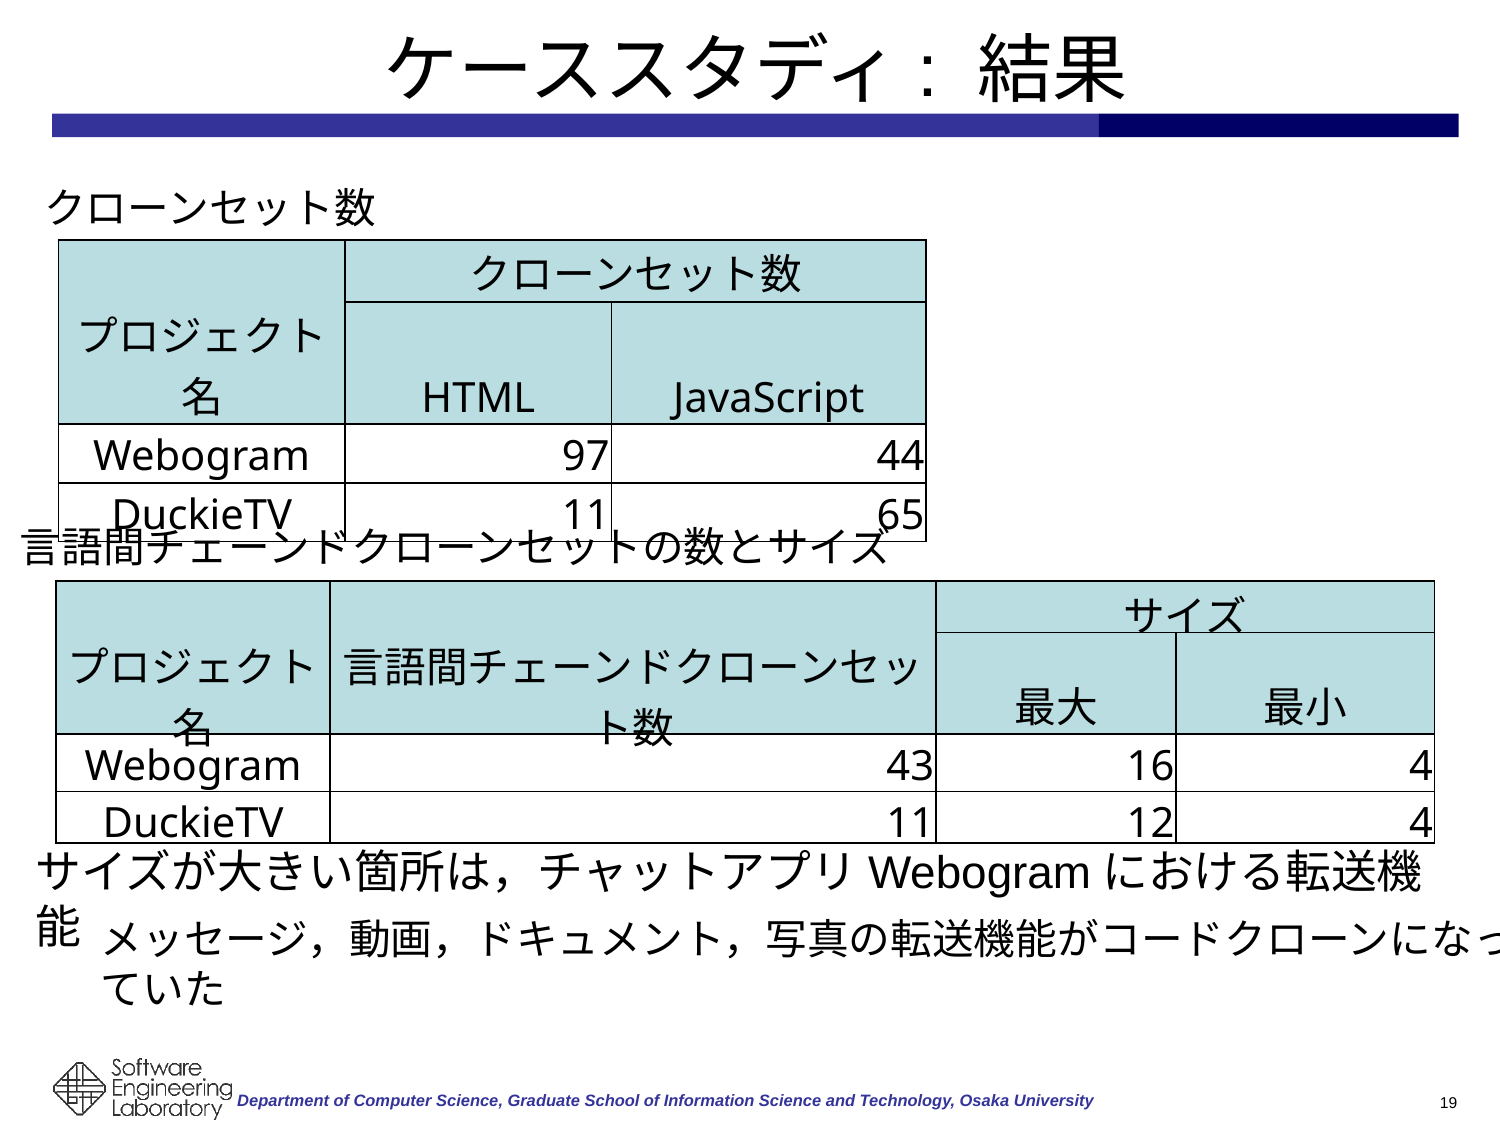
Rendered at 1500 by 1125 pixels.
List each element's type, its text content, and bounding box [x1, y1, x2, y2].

title ケーススタディ: 結果 [52, 19, 1459, 114]
table_cell HTML [346, 303, 611, 423]
text_box クローンセット数 [29, 174, 391, 240]
text_box メッセージ，動画，ドキュメント，写真の転送機能がコードクローンになっていた [85, 905, 1500, 1021]
table_header サイズ [937, 582, 1434, 632]
text_box 言語間チェーンドクローンセットの数とサイズ [4, 513, 906, 579]
table_cell JavaScript [612, 303, 925, 423]
table_cell 4 [1177, 735, 1434, 791]
table_cell Webogram [57, 735, 329, 791]
table_header [57, 582, 329, 633]
text_box サイズが大きい箇所は，チャットアプリWebogramにおける転送機能 [20, 834, 1483, 960]
table_cell 11 [331, 792, 935, 834]
table_cell DuckieTV [59, 484, 344, 513]
table_cell 43 [331, 735, 935, 791]
picture [53, 1058, 232, 1120]
table_cell DuckieTV [57, 792, 329, 834]
table_cell 44 [612, 425, 925, 482]
table_cell Webogram [59, 425, 344, 482]
table_header [331, 582, 935, 633]
table_cell 最大 [937, 633, 1175, 733]
table_cell 16 [937, 735, 1175, 791]
table_cell プロジェクト名 [57, 633, 329, 733]
table_header [59, 241, 344, 302]
table_cell 65 [612, 484, 925, 541]
table_cell プロジェクト名 [59, 302, 344, 423]
table_cell 4 [1177, 792, 1434, 834]
table_header クローンセット数 [346, 241, 925, 301]
table_cell 最小 [1177, 633, 1434, 733]
table_cell 97 [346, 425, 611, 482]
table_cell 言語間チェーンドクローンセット数 [331, 633, 935, 733]
table_cell 12 [937, 792, 1175, 834]
table_cell 11 [346, 484, 611, 513]
slide_number 19 [1377, 1085, 1473, 1125]
